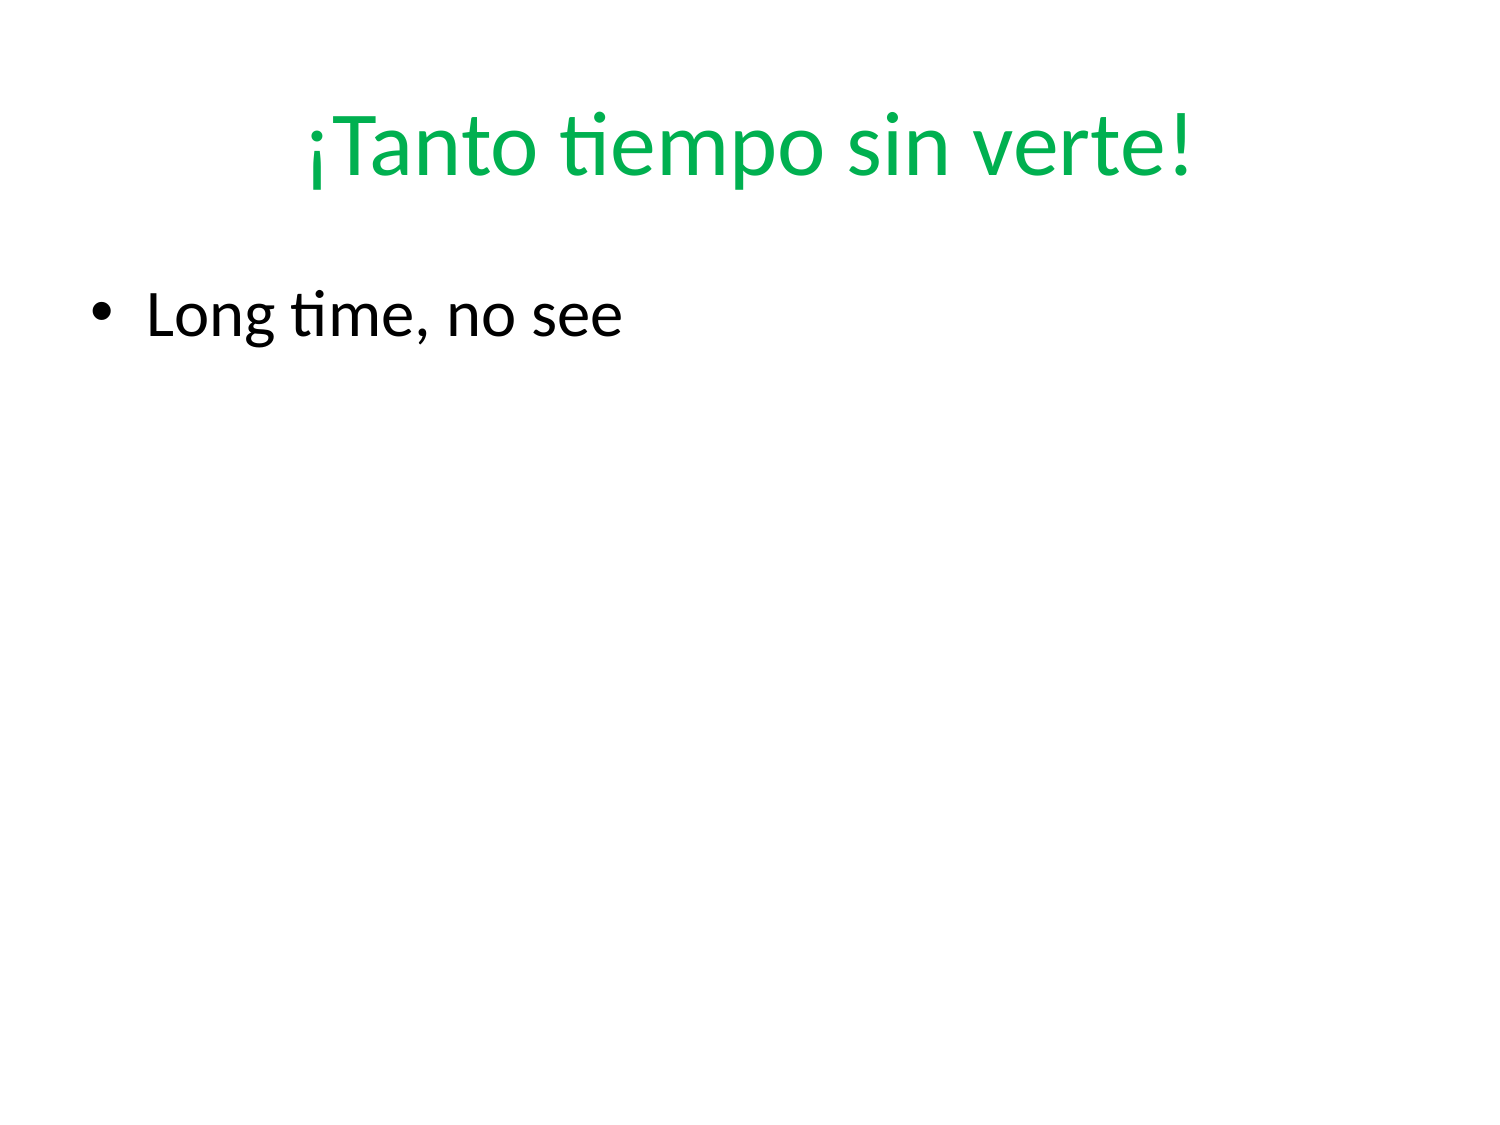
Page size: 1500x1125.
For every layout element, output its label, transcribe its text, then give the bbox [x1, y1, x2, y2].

list Long time, no see [75, 262, 1425, 1005]
title ¡Tanto tiempo sin verte! [75, 45, 1425, 233]
